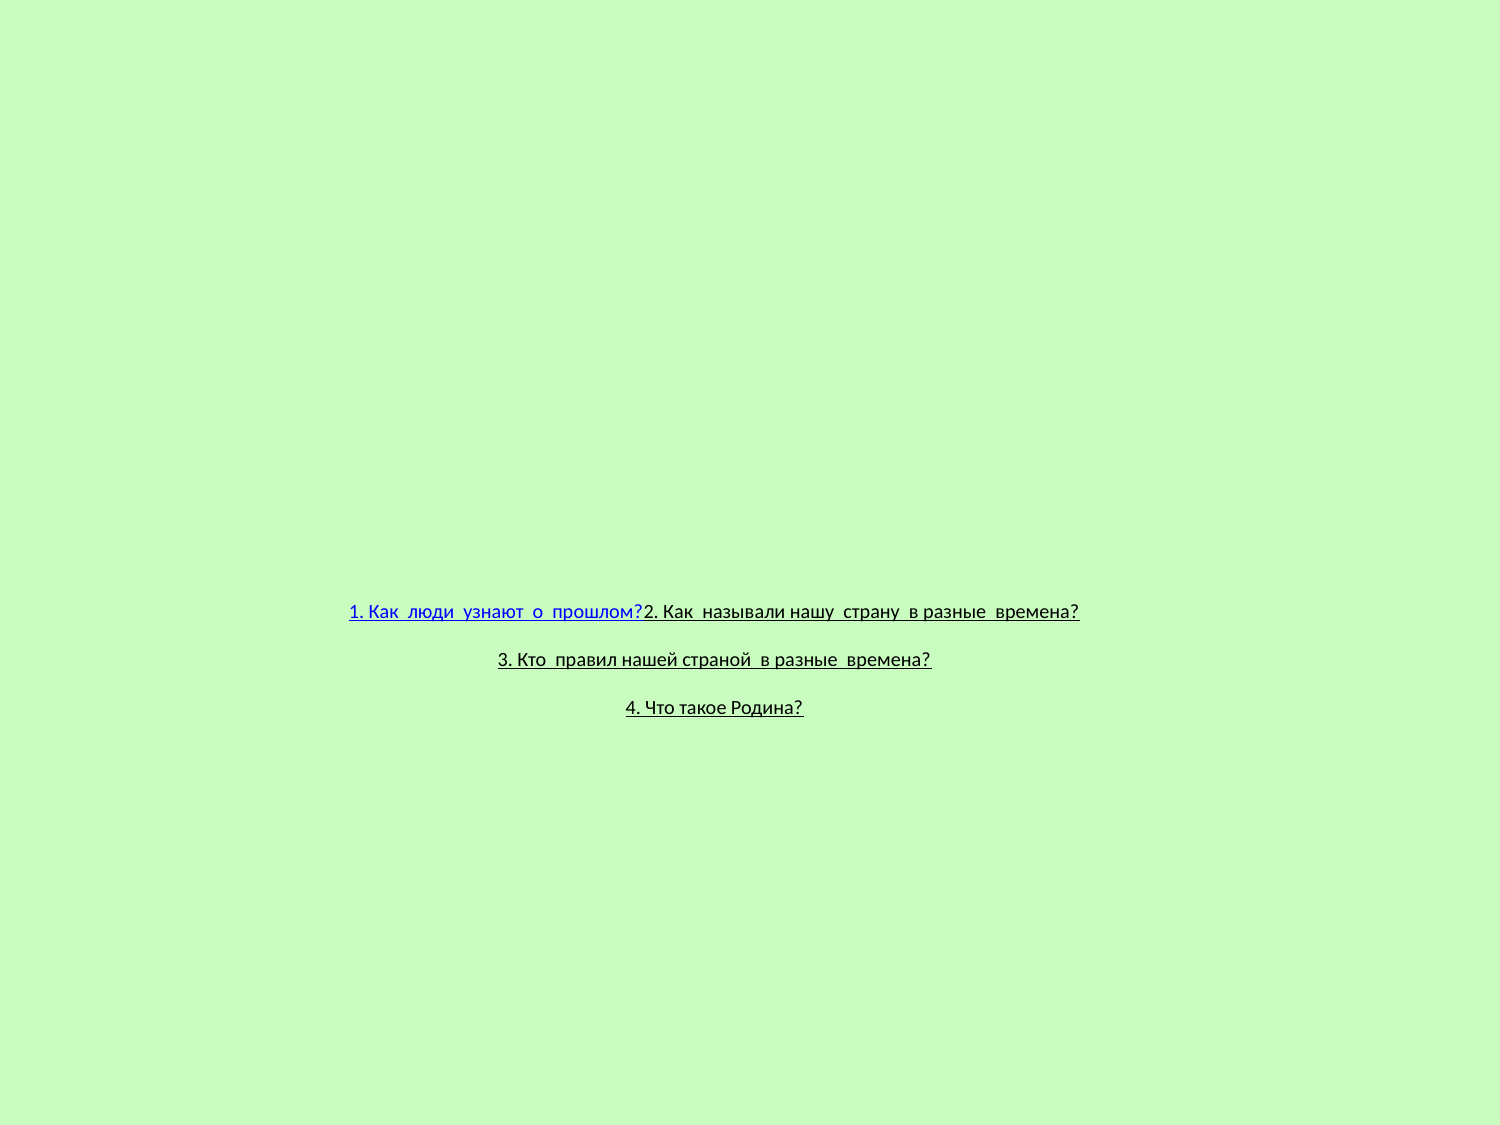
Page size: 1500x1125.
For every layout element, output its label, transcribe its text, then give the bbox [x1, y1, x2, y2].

title 1. Как люди узнают о прошлом? 2. Как называли нашу страну в разные времена? 3. Кто правил нашей страной в разные времена? 4. Что такое Родина? [0, 586, 1430, 828]
